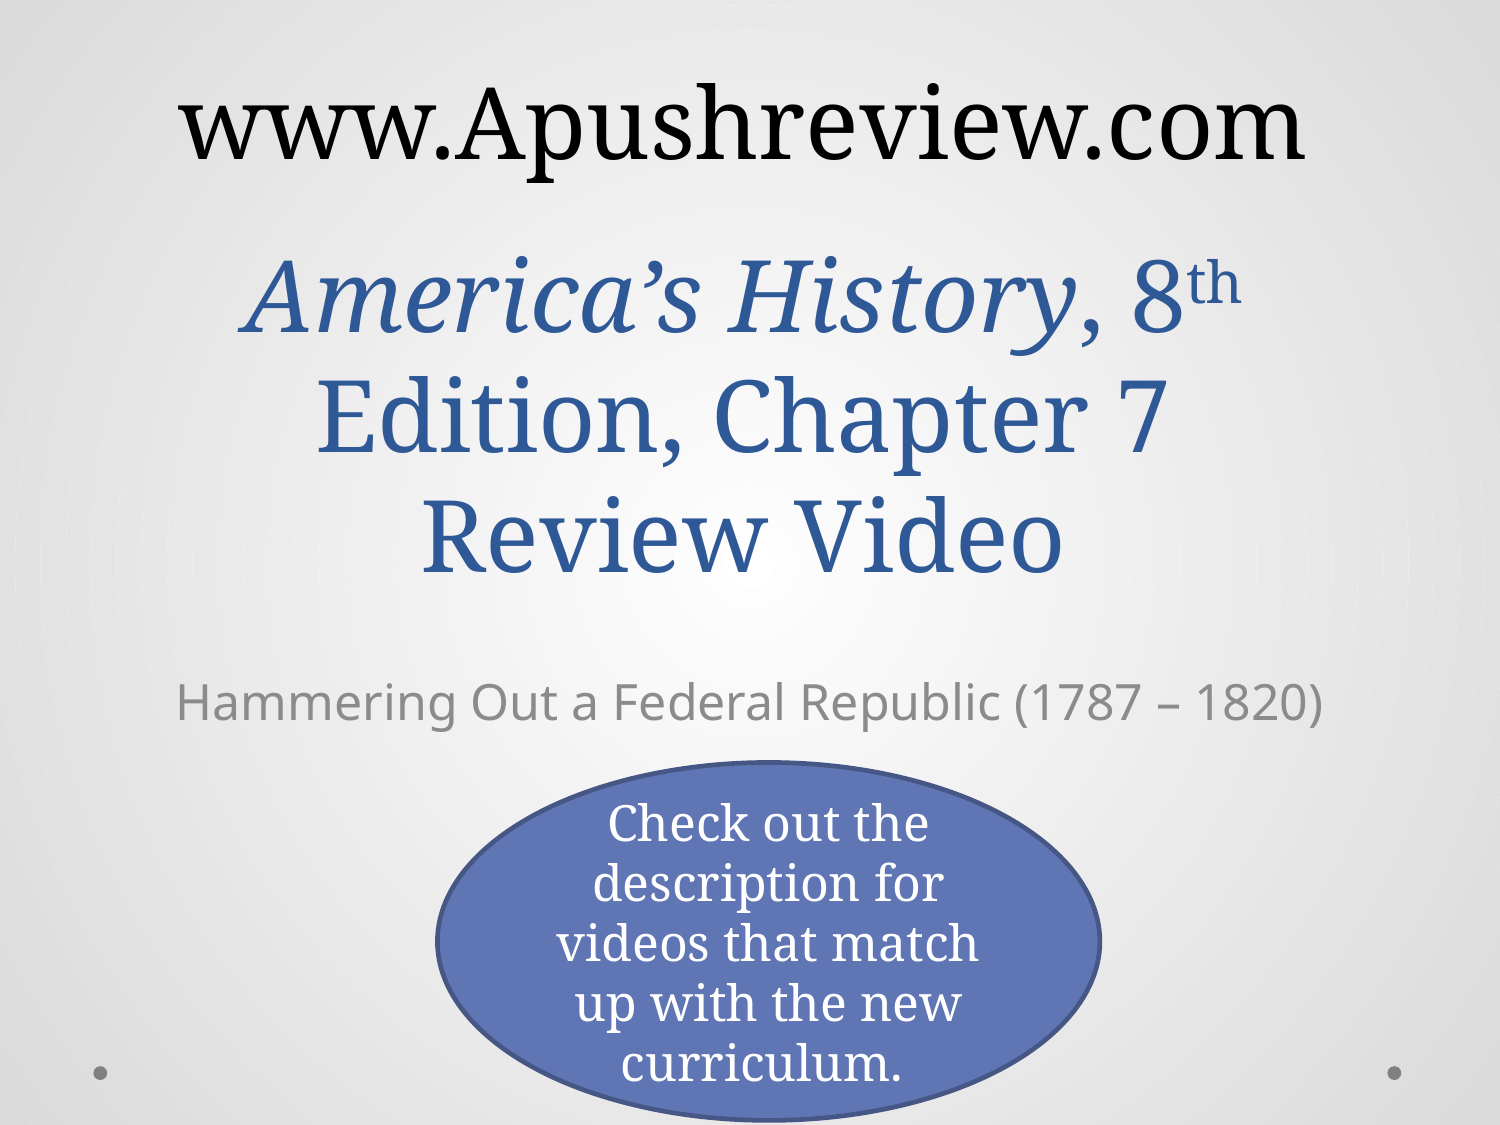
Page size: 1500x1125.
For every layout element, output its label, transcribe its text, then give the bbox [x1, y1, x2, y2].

subtitle Hammering Out a Federal Republic (1787 – 1820) [125, 662, 1388, 800]
text_box www.Apushreview.com [99, 0, 1388, 188]
text_box Check out the description for videos that match up with the new curriculum. [435, 760, 1103, 1123]
title America’s History, 8th Edition, Chapter 7 Review Video [138, 212, 1350, 600]
